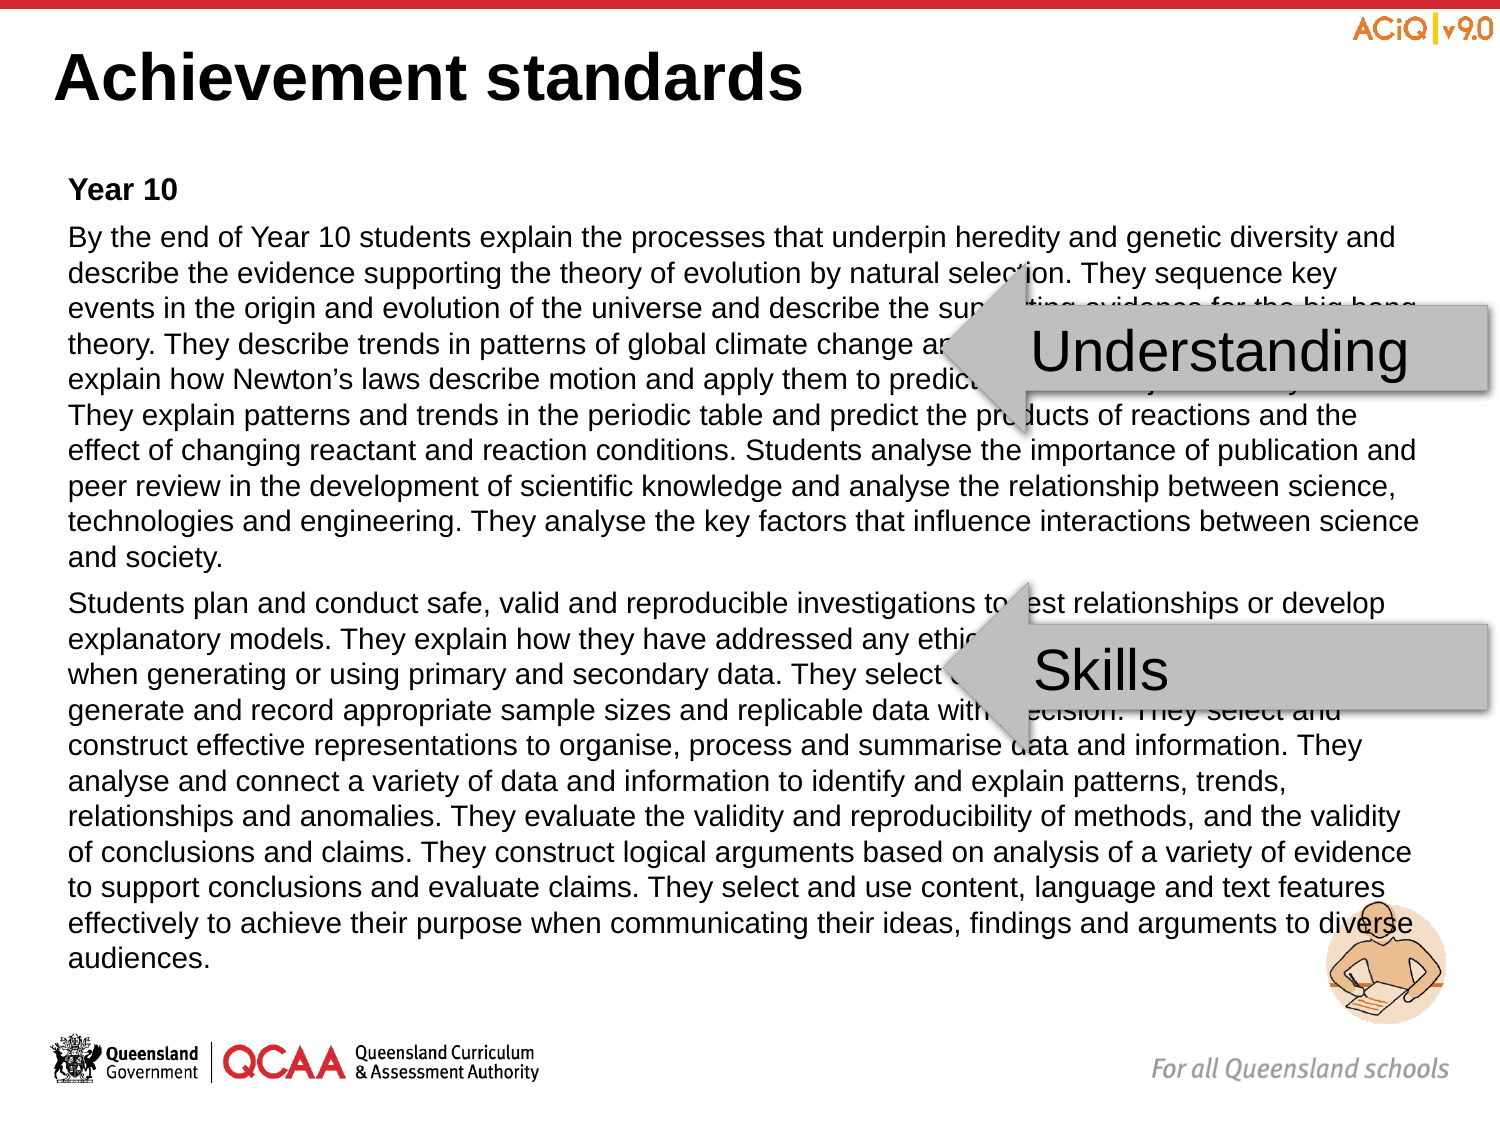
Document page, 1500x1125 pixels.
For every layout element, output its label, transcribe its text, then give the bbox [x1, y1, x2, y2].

title Achievement standards [53, 42, 1447, 116]
picture [1351, 11, 1494, 45]
picture [50, 1033, 539, 1083]
picture [1326, 901, 1446, 1024]
picture [1152, 1057, 1449, 1082]
text_box Year 10 By the end of Year 10 students explain the processes that underpin heredity and genetic diversity and describe the evidence supporting the theory of evolution by natural selection. They sequence key events in the origin and evolution of the universe and describe the supporting evidence for the big bang theory. They describe trends in patterns of global climate change and identify causal factors. They explain how Newton’s laws describe motion and apply them to predict motion of objects in a system. They explain patterns and trends in the periodic table and predict the products of reactions and the effect of changing reactant and reaction conditions. Students analyse the importance of publication and peer review in the development of scientific knowledge and analyse the relationship between science, technologies and engineering. They analyse the key factors that influence interactions between science and society. Students plan and conduct safe, valid and reproducible investigations to test relationships or develop explanatory models. They explain how they have addressed any ethical and intercultural considerations when generating or using primary and secondary data. They select equipment and use it efficiently to generate and record appropriate sample sizes and replicable data with precision. They select and construct effective representations to organise, process and summarise data and information. They analyse and connect a variety of data and information to identify and explain patterns, trends, relationships and anomalies. They evaluate the validity and reproducibility of methods, and the validity of conclusions and claims. They construct logical arguments based on analysis of a variety of evidence to support conclusions and evaluate claims. They select and use content, language and text features effectively to achieve their purpose when communicating their ideas, findings and arguments to diverse audiences. [53, 161, 1447, 989]
text_box Skills [943, 582, 1488, 753]
text_box Understanding [940, 263, 1488, 434]
